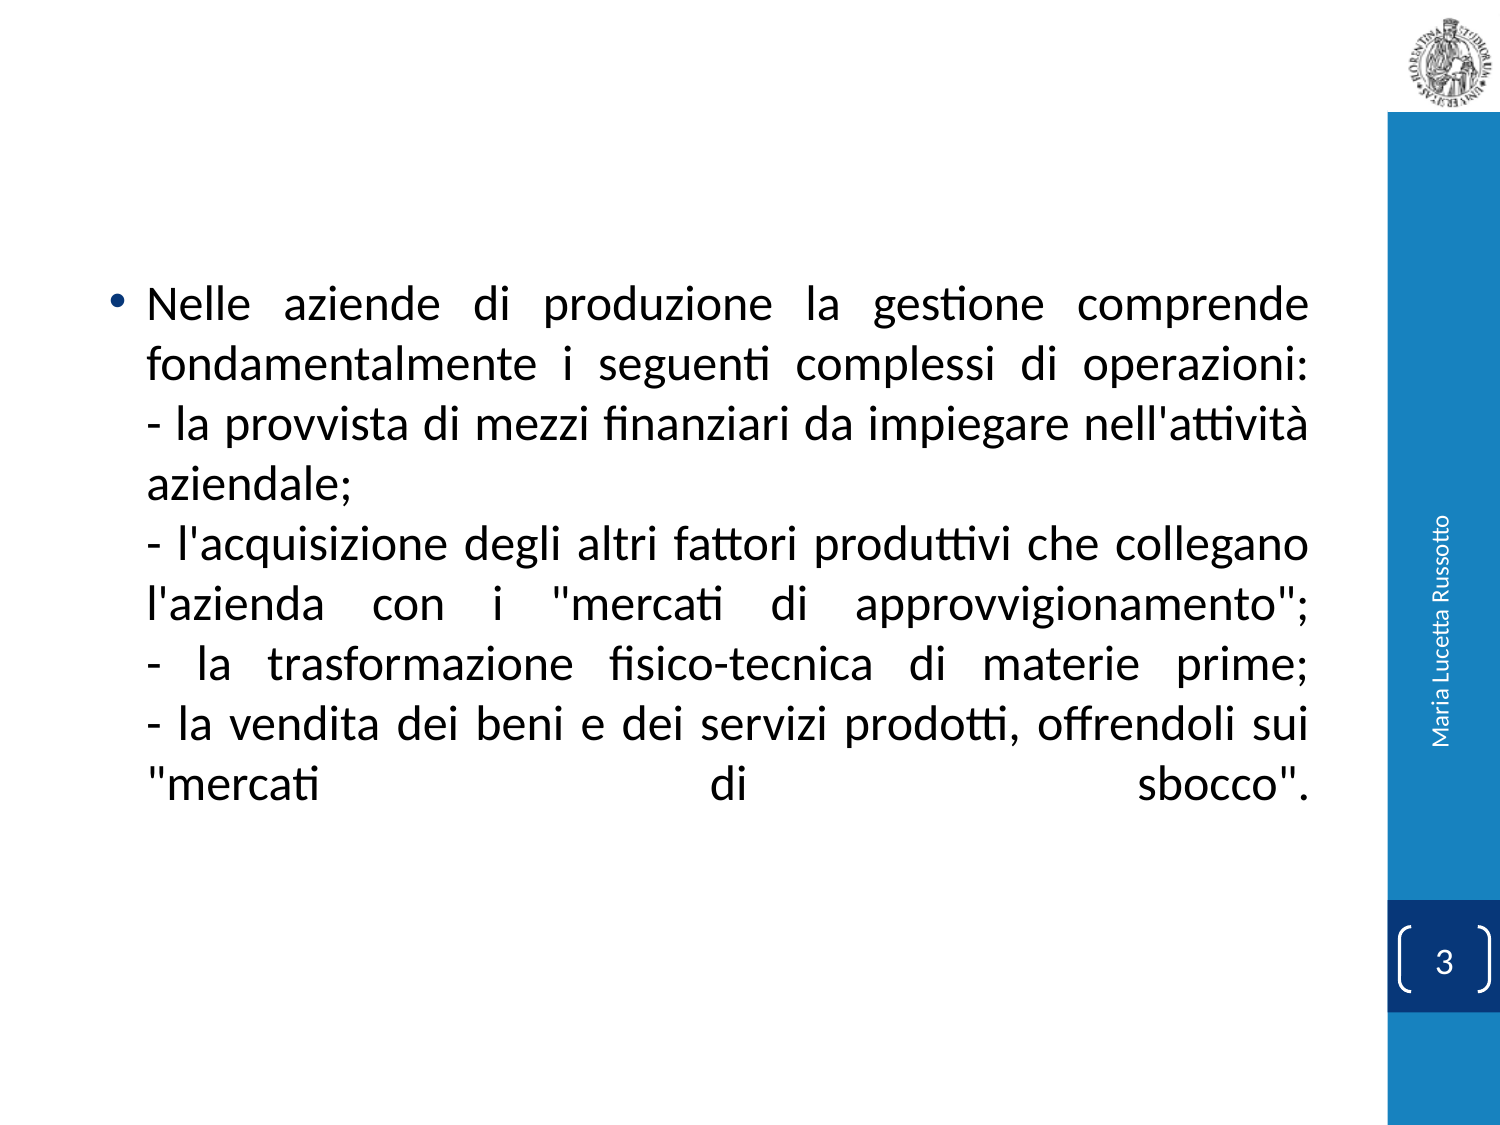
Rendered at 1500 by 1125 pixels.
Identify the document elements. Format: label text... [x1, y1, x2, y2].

footer Maria Lucetta Russotto [1408, 500, 1469, 889]
list Nelle aziende di produzione la gestione comprende fondamentalmente i seguenti complessi di operazioni: - la provvista di mezzi finanziari da impiegare nell'attività aziendale; - l'acquisizione degli altri fattori produttivi che collegano l'azienda con i "mercati di approvvigionamento"; - la trasformazione fisico-tecnica di materie prime; - la vendita dei beni e dei servizi prodotti, offrendoli sui "mercati di sbocco". [75, 262, 1325, 1050]
picture [1387, 0, 1500, 112]
slide_number 3 [1397, 925, 1492, 994]
